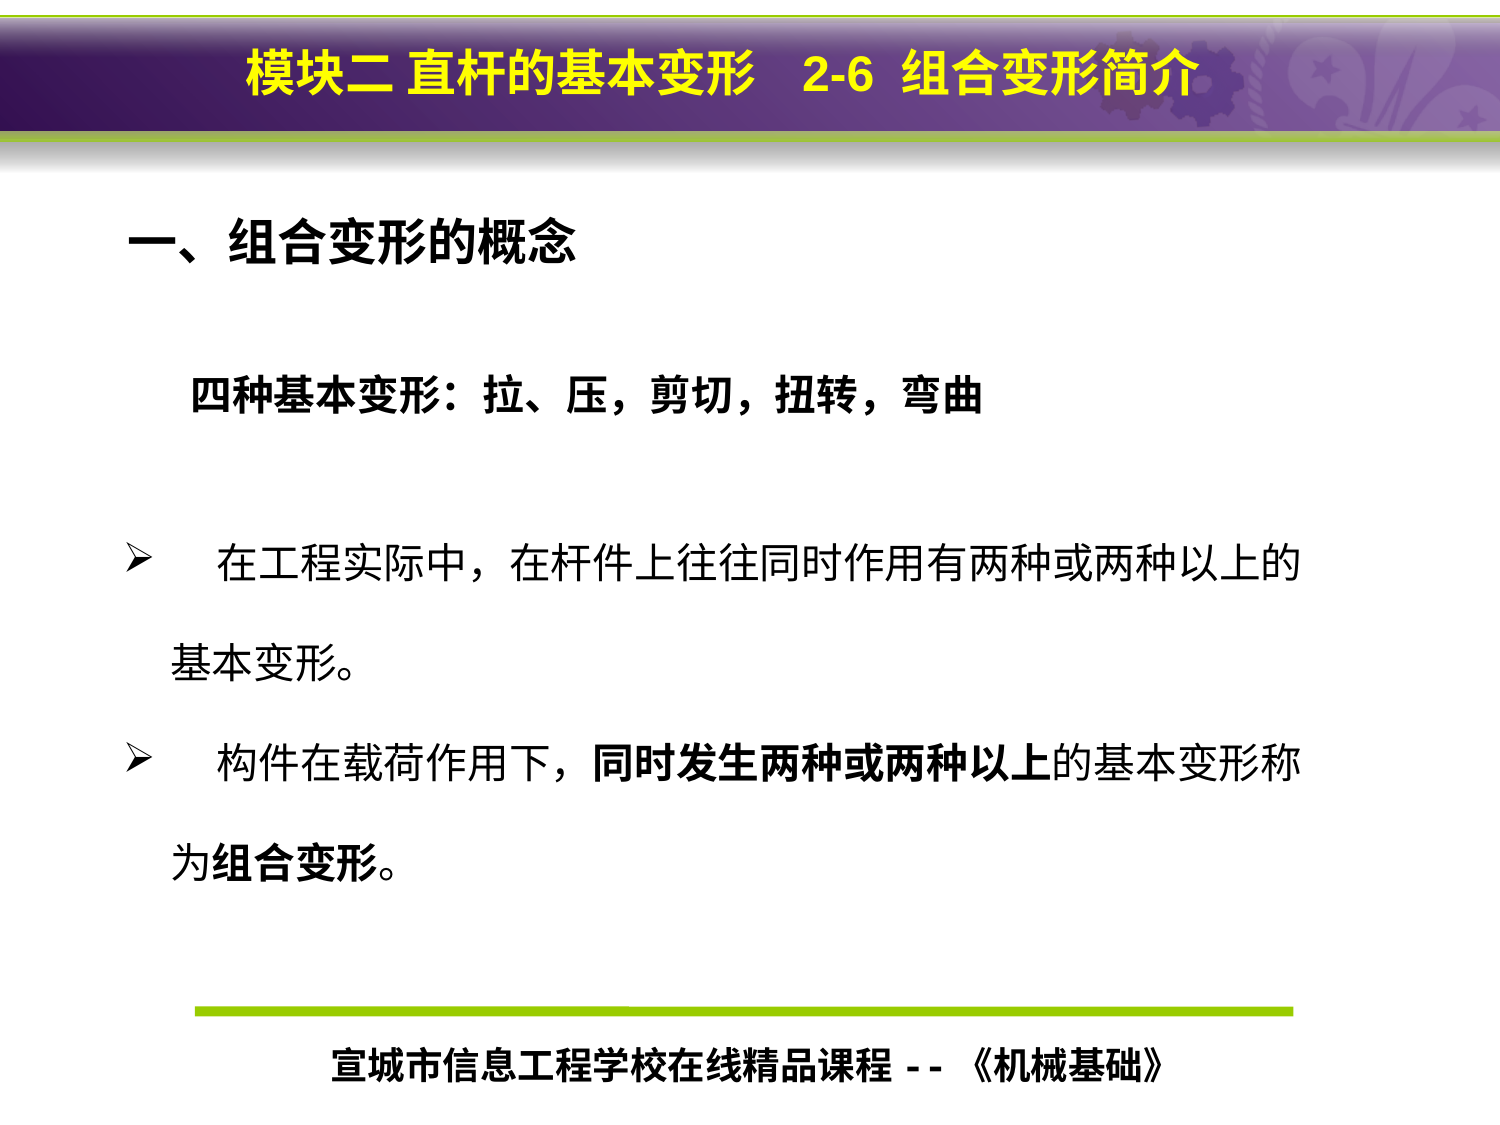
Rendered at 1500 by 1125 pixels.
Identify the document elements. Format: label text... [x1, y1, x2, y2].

text_box 宣城市信息工程学校在线精品课程--《机械基础》 [259, 1034, 1252, 1095]
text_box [0, 17, 1500, 173]
text_box 四种基本变形：拉、压，剪切，扭转，弯曲 [160, 361, 999, 427]
text_box 在工程实际中，在杆件上往往同时作用有两种或两种以上的基本变形。 构件在载荷作用下，同时发生两种或两种以上的基本变形称为组合变形。 [93, 479, 1341, 895]
text_box 一、组合变形的概念 [113, 202, 593, 278]
